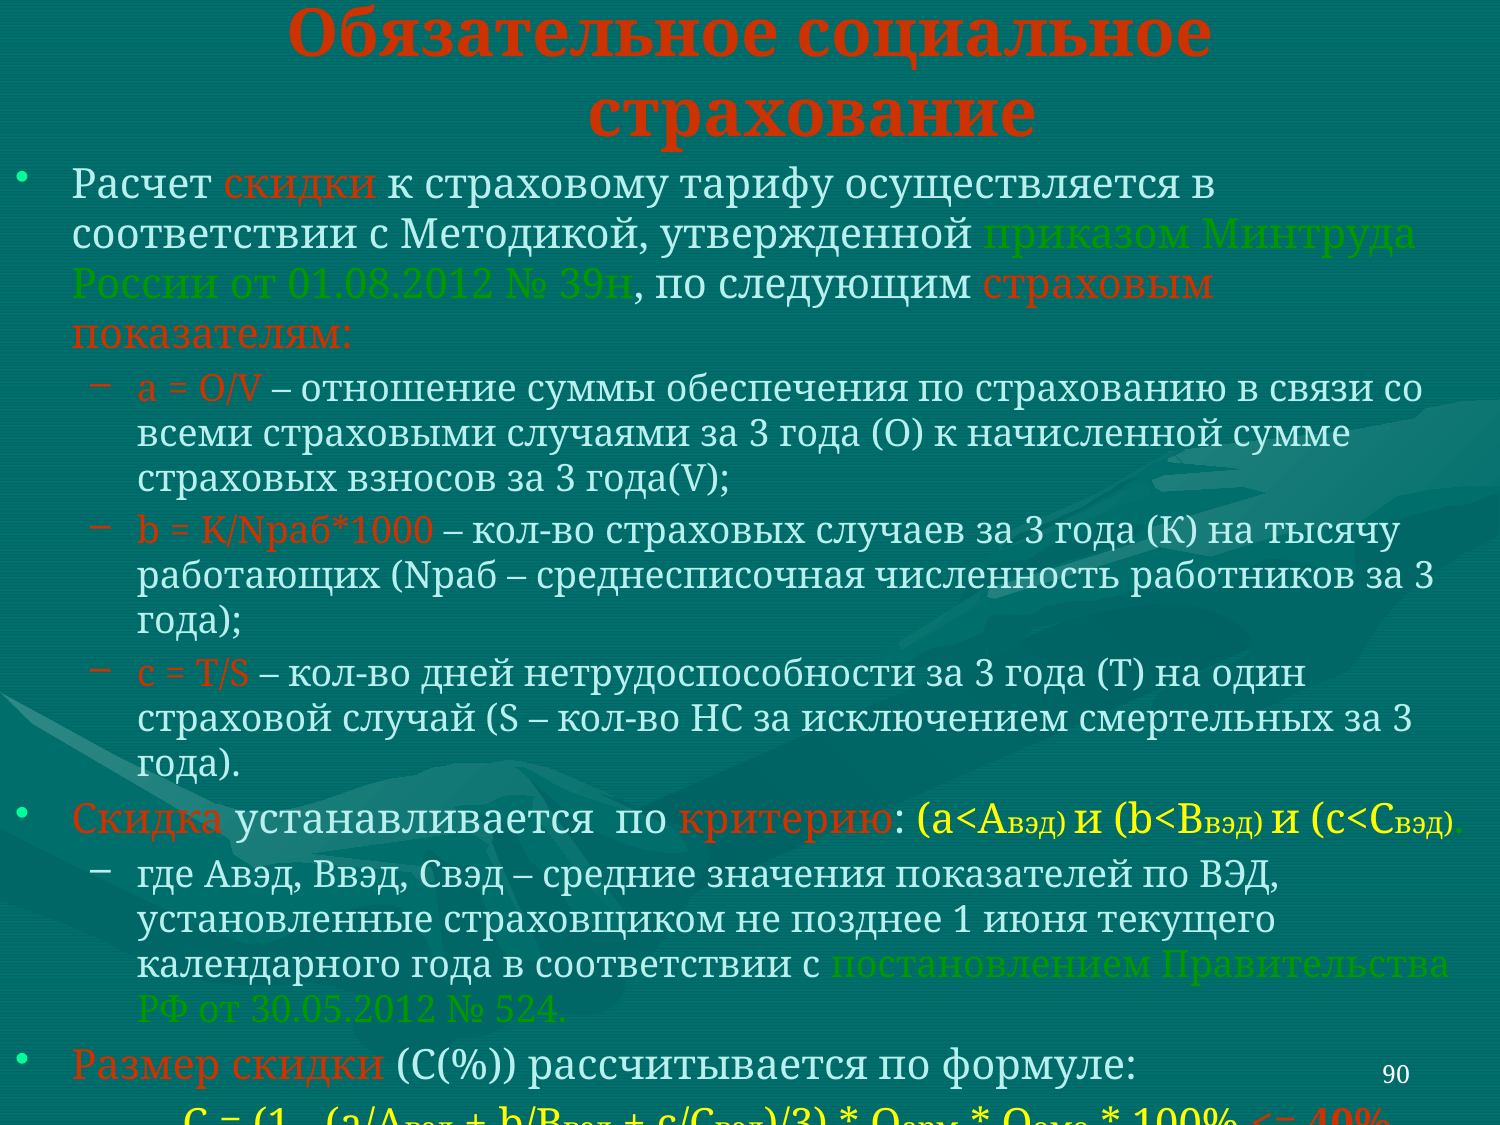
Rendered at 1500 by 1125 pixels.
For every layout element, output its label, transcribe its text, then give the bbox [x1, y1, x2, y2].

text_box Обязательное социальное страхование [265, 0, 1235, 153]
list Расчет скидки к страховому тарифу осуществляется в соответствии с Методикой, утвержденной приказом Минтруда России от 01.08.2012 № 39н, по следующим страховым показателям: а = О/V – отношение суммы обеспечения по страхованию в связи со всеми страховыми случаями за 3 года (О) к начисленной сумме страховых взносов за 3 года(V); b = K/Nраб*1000 – кол-во страховых случаев за 3 года (К) на тысячу работающих (Nраб – среднесписочная численность работников за 3 года); c = T/S – кол-во дней нетрудоспособности за 3 года (Т) на один страховой случай (S – кол-во НС за исключением смертельных за 3 года). Скидка устанавливается по критерию: (a<Aвэд) и (b<Bвэд) и (c<Cвэд). где Aвэд, Ввэд, Свэд – средние значения показателей по ВЭД, установленные страховщиком не позднее 1 июня текущего календарного года в соответствии с постановлением Правительства РФ от 30.05.2012 № 524. Размер скидки (С(%)) рассчитывается по формуле: С = (1 - (a/Aвэд + b/Bвэд + c/Cвэд)/3) * Qарм * Qомо * 100% <= 40%, где Qарм=(qат-qовпф)*qрм; Qомо = qомо/q∑. (по состоянию на 1 января текущего календарного года) [0, 148, 1500, 1047]
slide_number 90 [1074, 1047, 1426, 1101]
